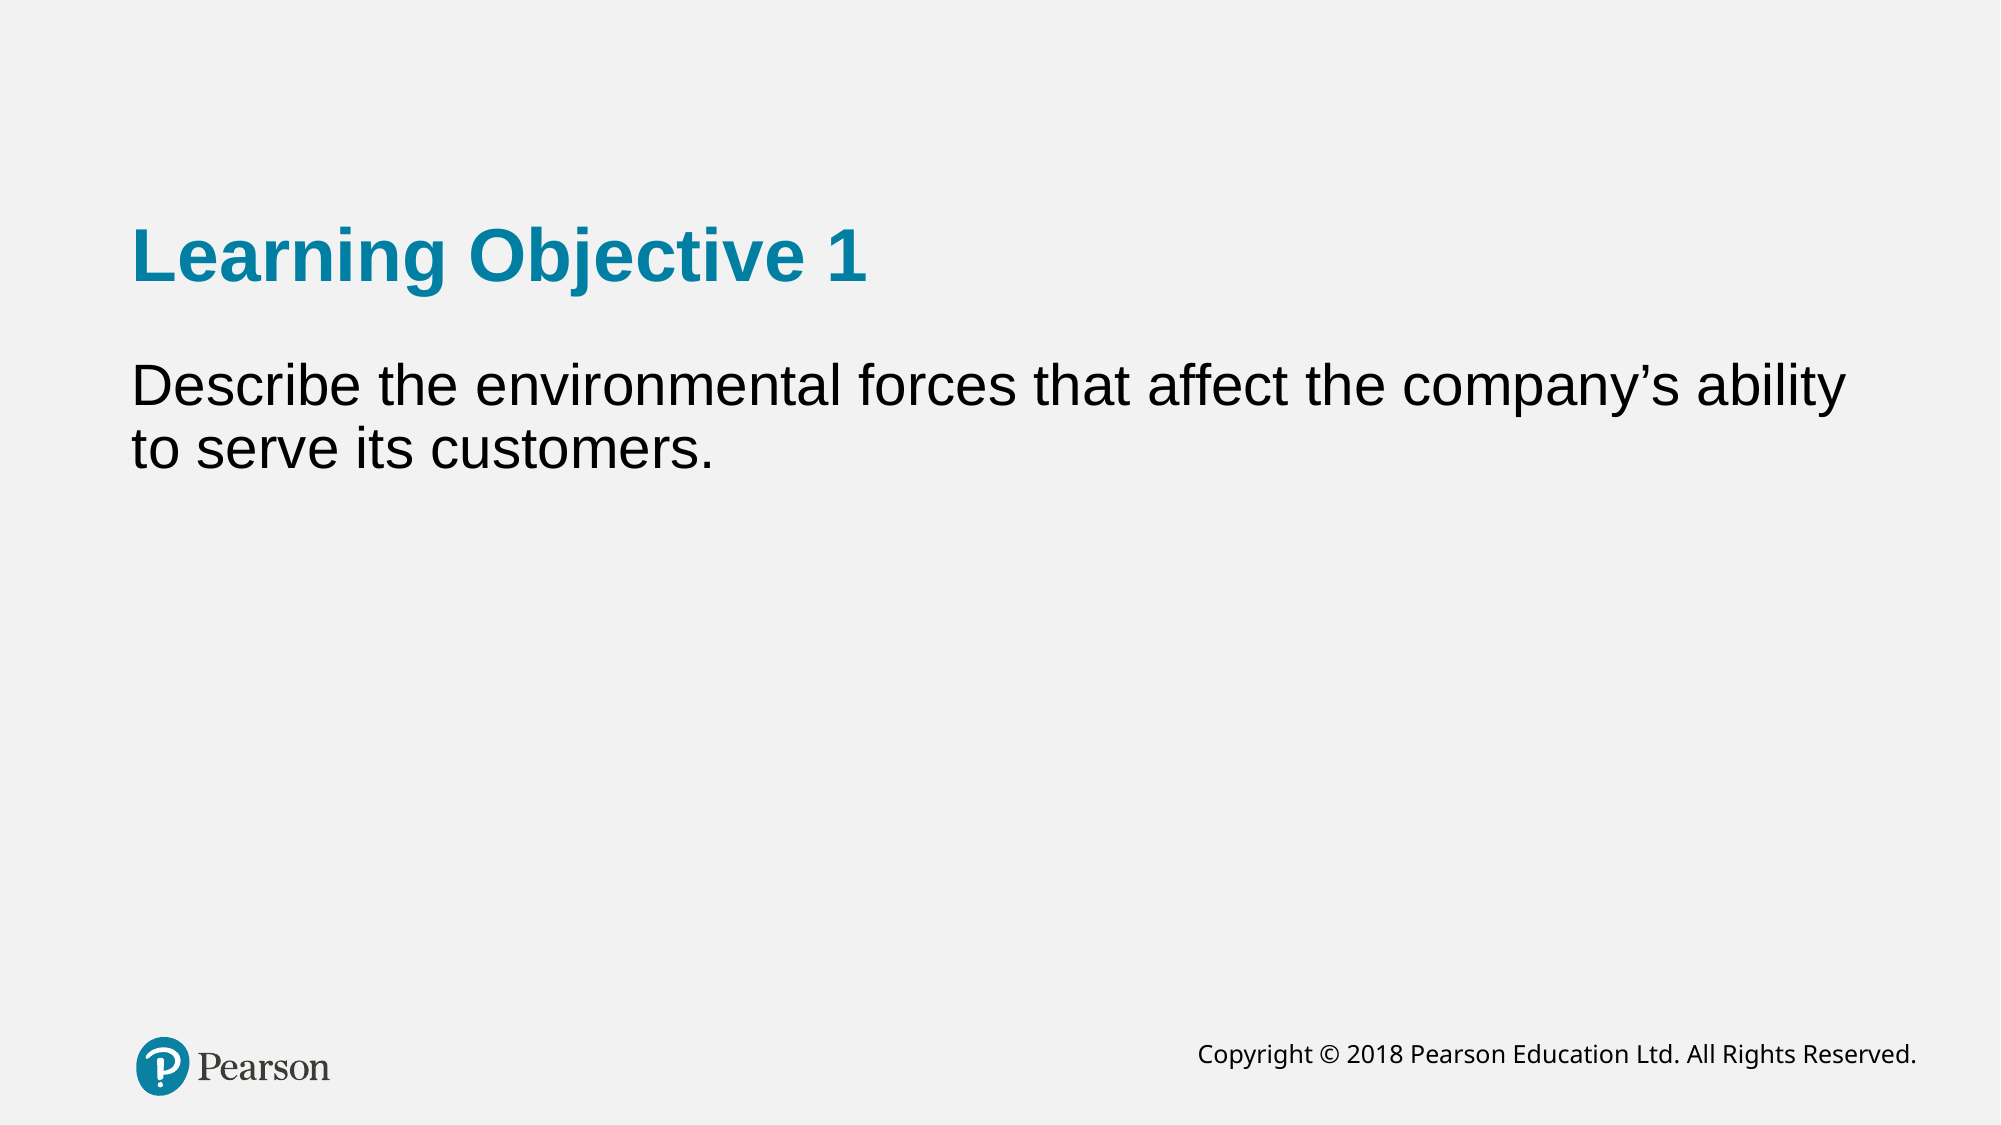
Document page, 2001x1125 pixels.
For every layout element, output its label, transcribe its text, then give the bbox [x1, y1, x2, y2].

list Describe the environmental forces that affect the company’s ability to serve its customers. [116, 347, 1902, 639]
title Learning Objective 1 [116, 211, 1908, 304]
